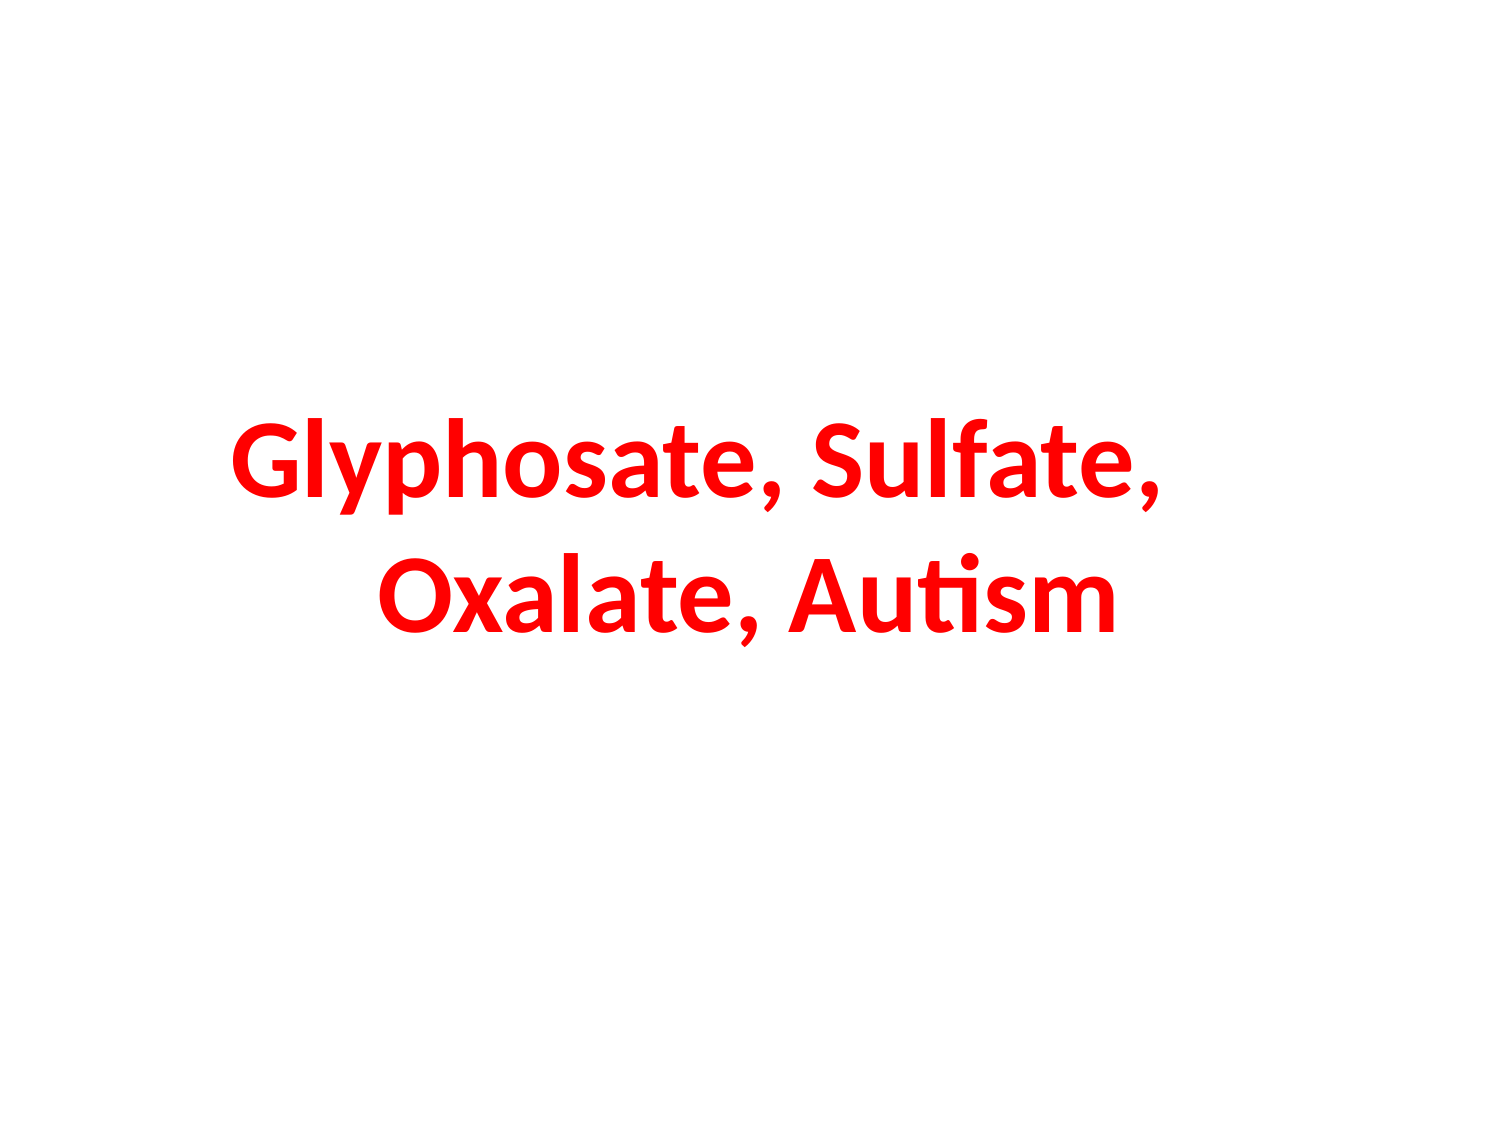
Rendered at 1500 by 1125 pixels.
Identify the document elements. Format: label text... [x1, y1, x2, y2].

text_box Glyphosate, Sulfate, Oxalate, Autism [13, 377, 1484, 663]
